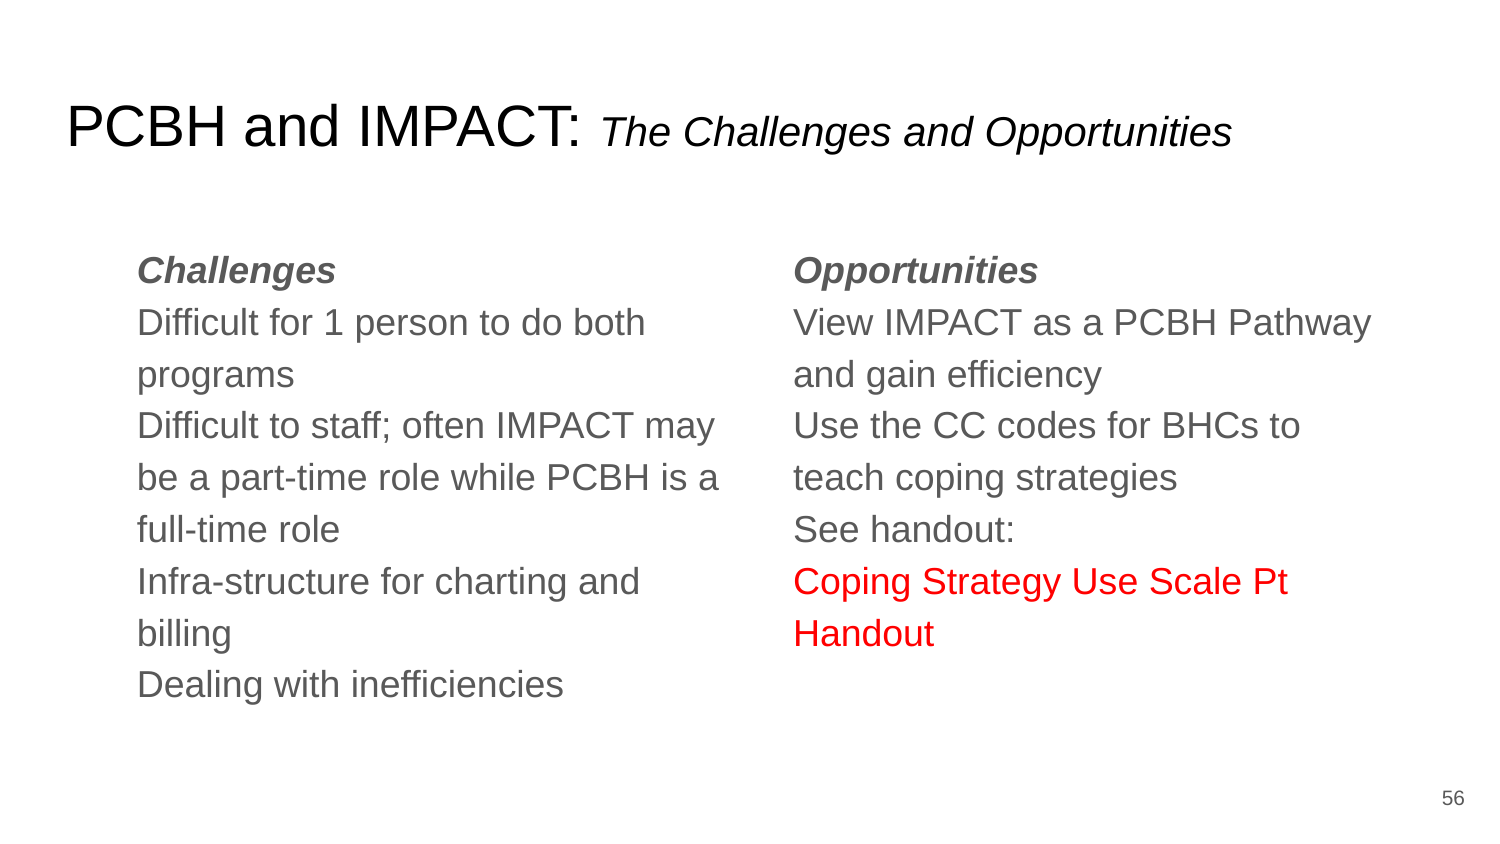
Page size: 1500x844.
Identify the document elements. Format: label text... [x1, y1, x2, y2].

list Challenges Difficult for 1 person to do both programs Difficult to staff; often IMPACT may be a part-time role while PCBH is a full-time role Infra-structure for charting and billing Dealing with inefficiencies [103, 224, 741, 771]
list Opportunities View IMPACT as a PCBH Pathway and gain efficiency Use the CC codes for BHCs to teach coping strategies See handout: Coping Strategy Use Scale Pt Handout [759, 224, 1397, 760]
title PCBH and IMPACT: The Challenges and Opportunities [51, 72, 1449, 167]
slide_number 56 [1389, 764, 1480, 830]
